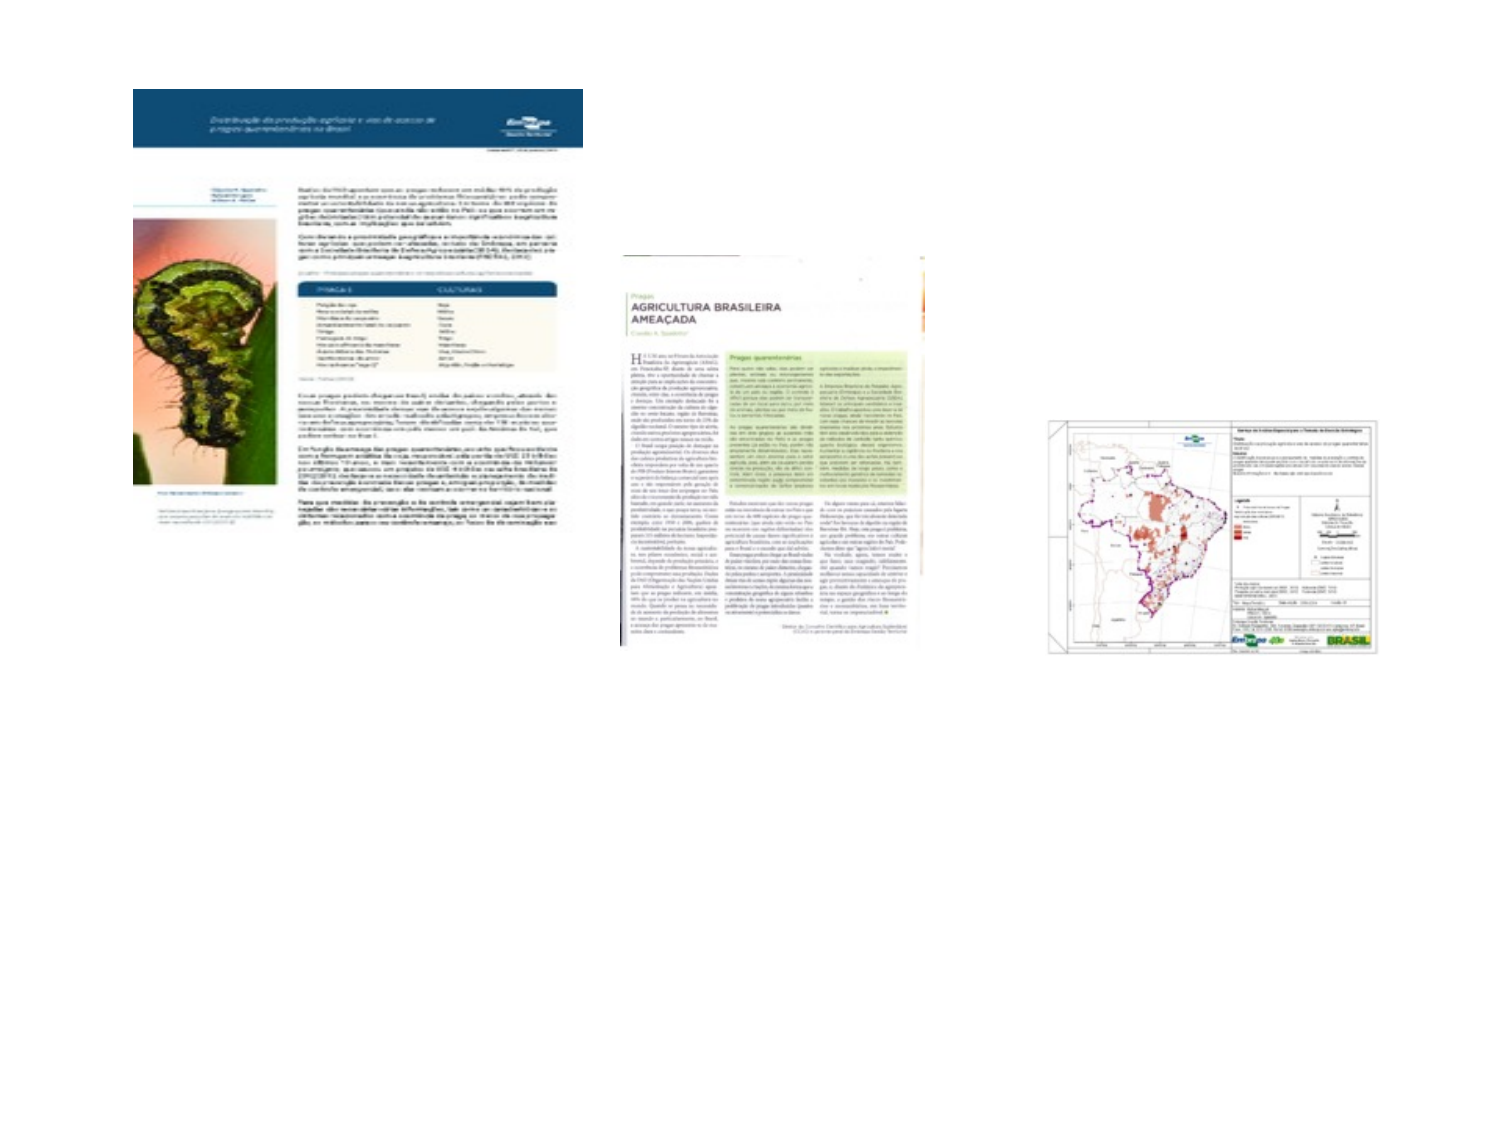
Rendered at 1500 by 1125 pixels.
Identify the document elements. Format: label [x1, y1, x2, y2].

picture [1045, 419, 1380, 656]
picture [619, 255, 925, 651]
picture [133, 89, 583, 557]
